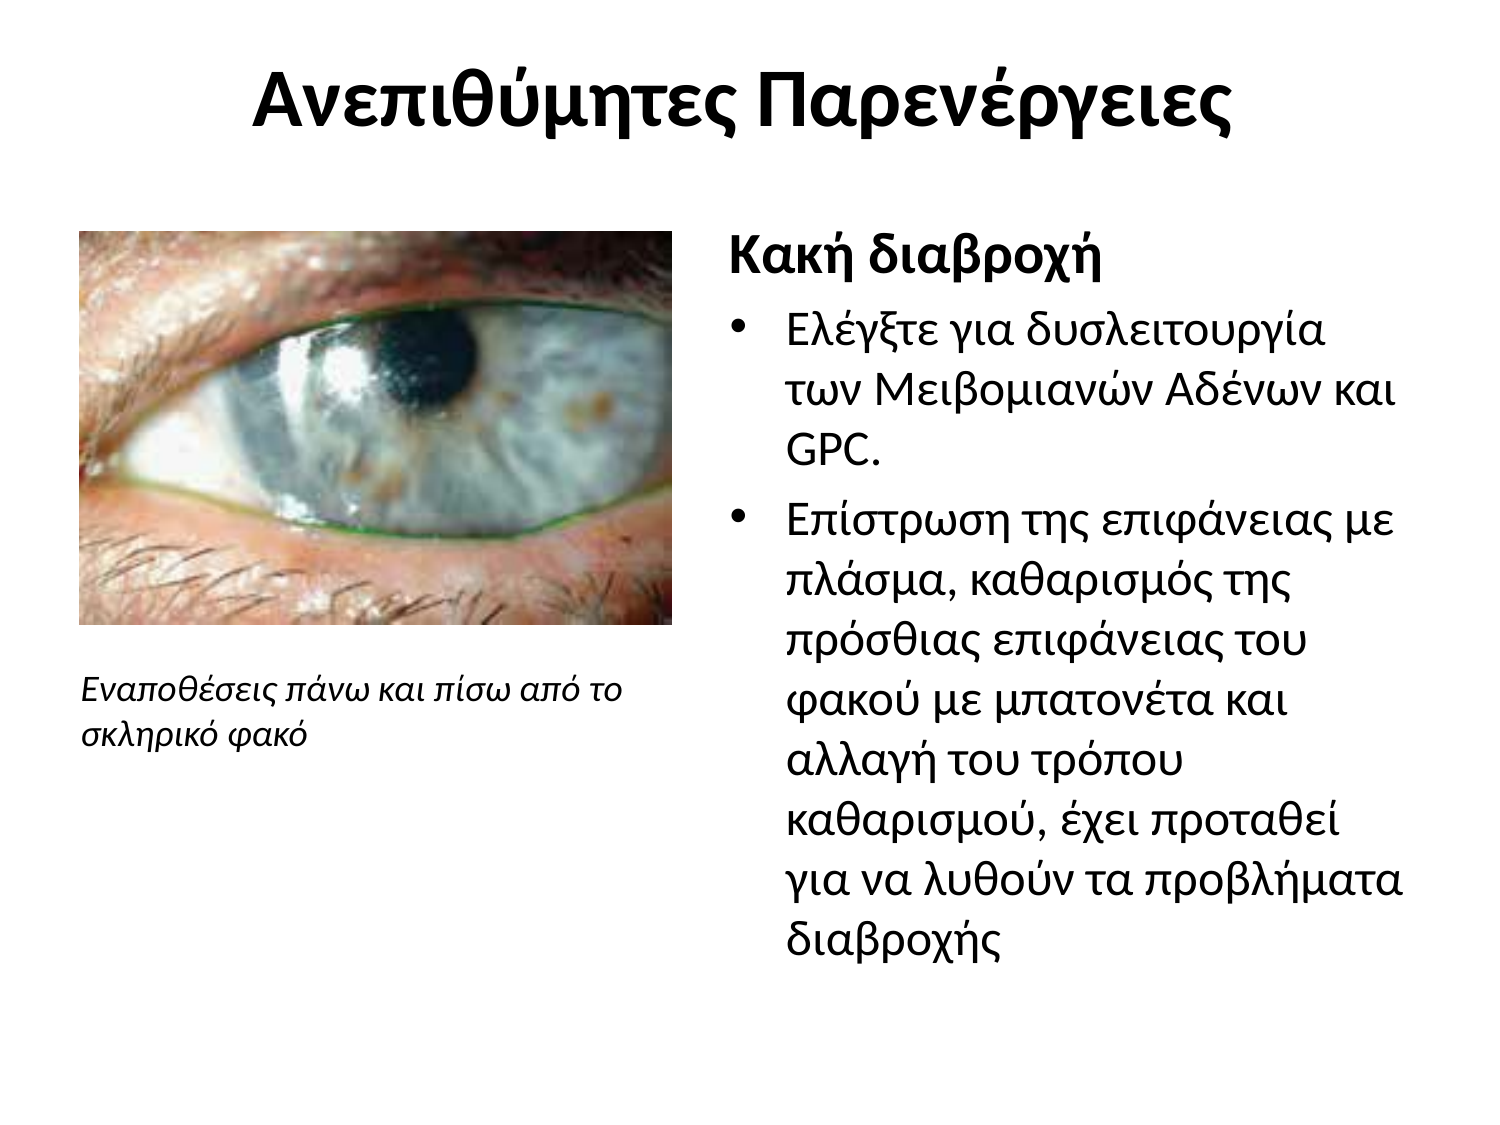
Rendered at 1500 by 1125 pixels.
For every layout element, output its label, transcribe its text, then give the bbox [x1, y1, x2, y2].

list Κακή διαβροχή Ελέγξτε για δυσλειτουργία των Μειβομιανών Αδένων και GPC. Επίστρωση της επιφάνειας με πλάσμα, καθαρισμός της πρόσθιας επιφάνειας του φακού με μπατονέτα και αλλαγή του τρόπου καθαρισμού, έχει προταθεί για να λυθούν τα προβλήματα διαβροχής [714, 208, 1424, 1125]
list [79, 231, 672, 625]
title Ανεπιθύμητες Παρενέργειες [76, 19, 1427, 169]
text_box Εναποθέσεις πάνω και πίσω από το σκληρικό φακό [65, 656, 670, 762]
